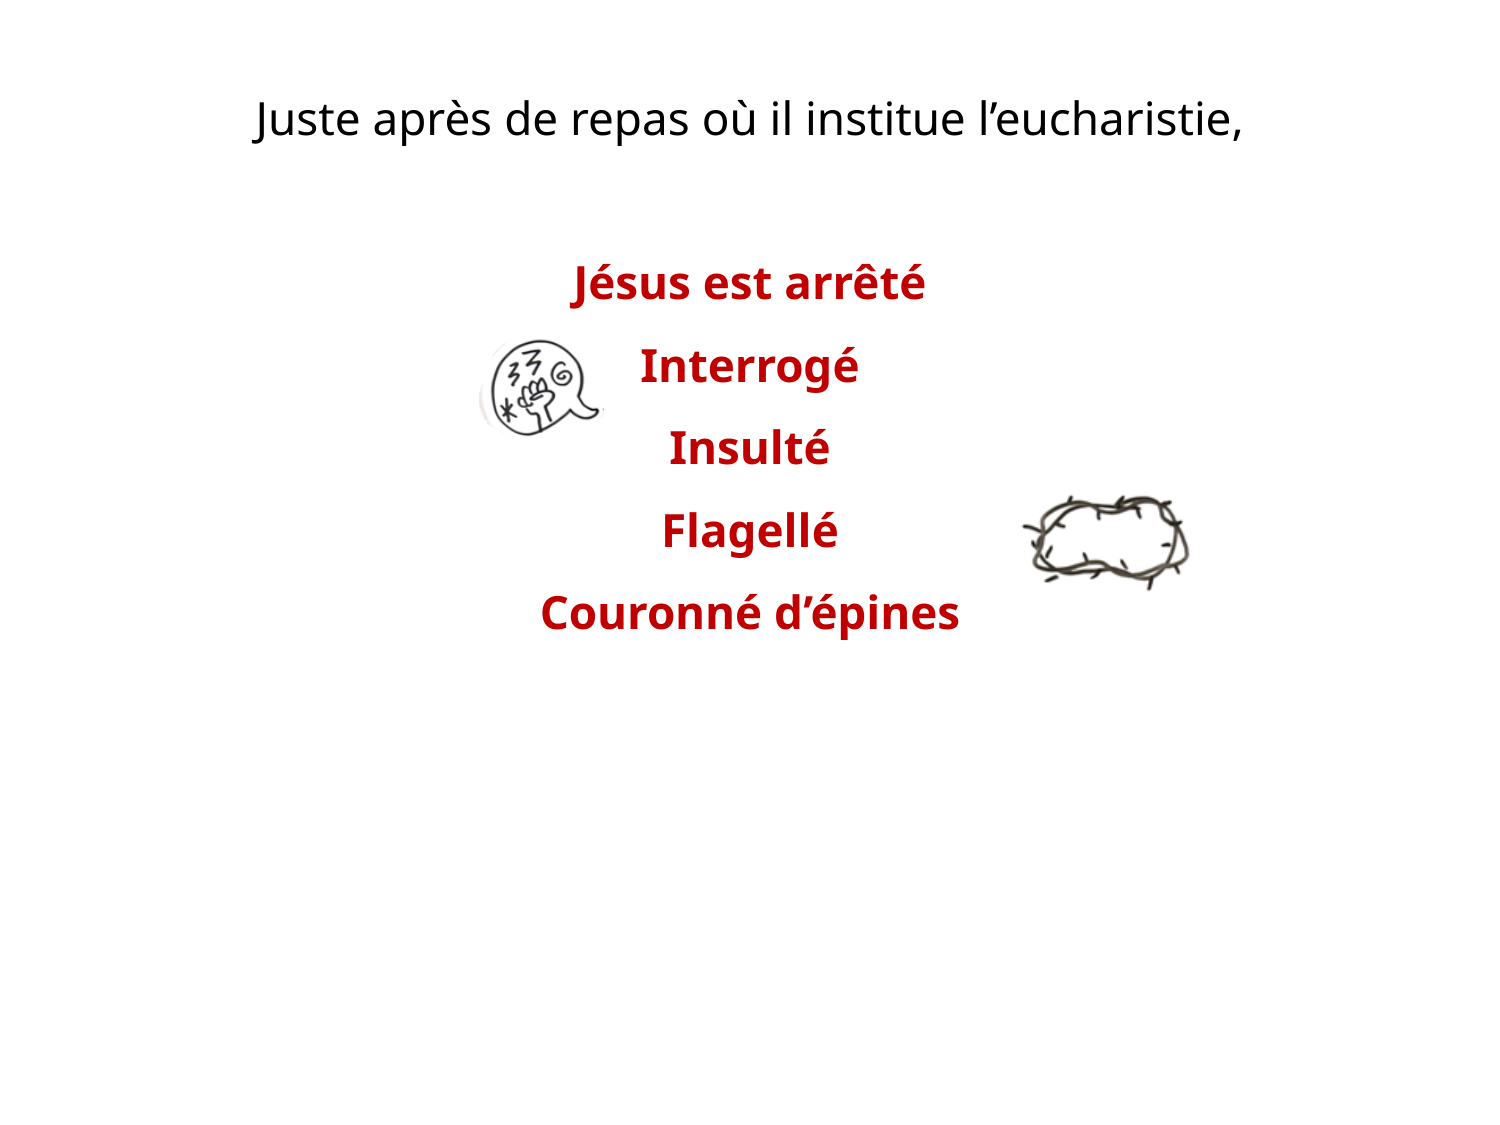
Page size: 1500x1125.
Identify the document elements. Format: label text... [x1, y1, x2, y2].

text_box Juste après de repas où il institue l’eucharistie, Jésus est arrêté Interrogé Insulté Flagellé Couronné d’épines [0, 54, 1500, 812]
picture [478, 325, 605, 442]
picture [985, 432, 1242, 629]
